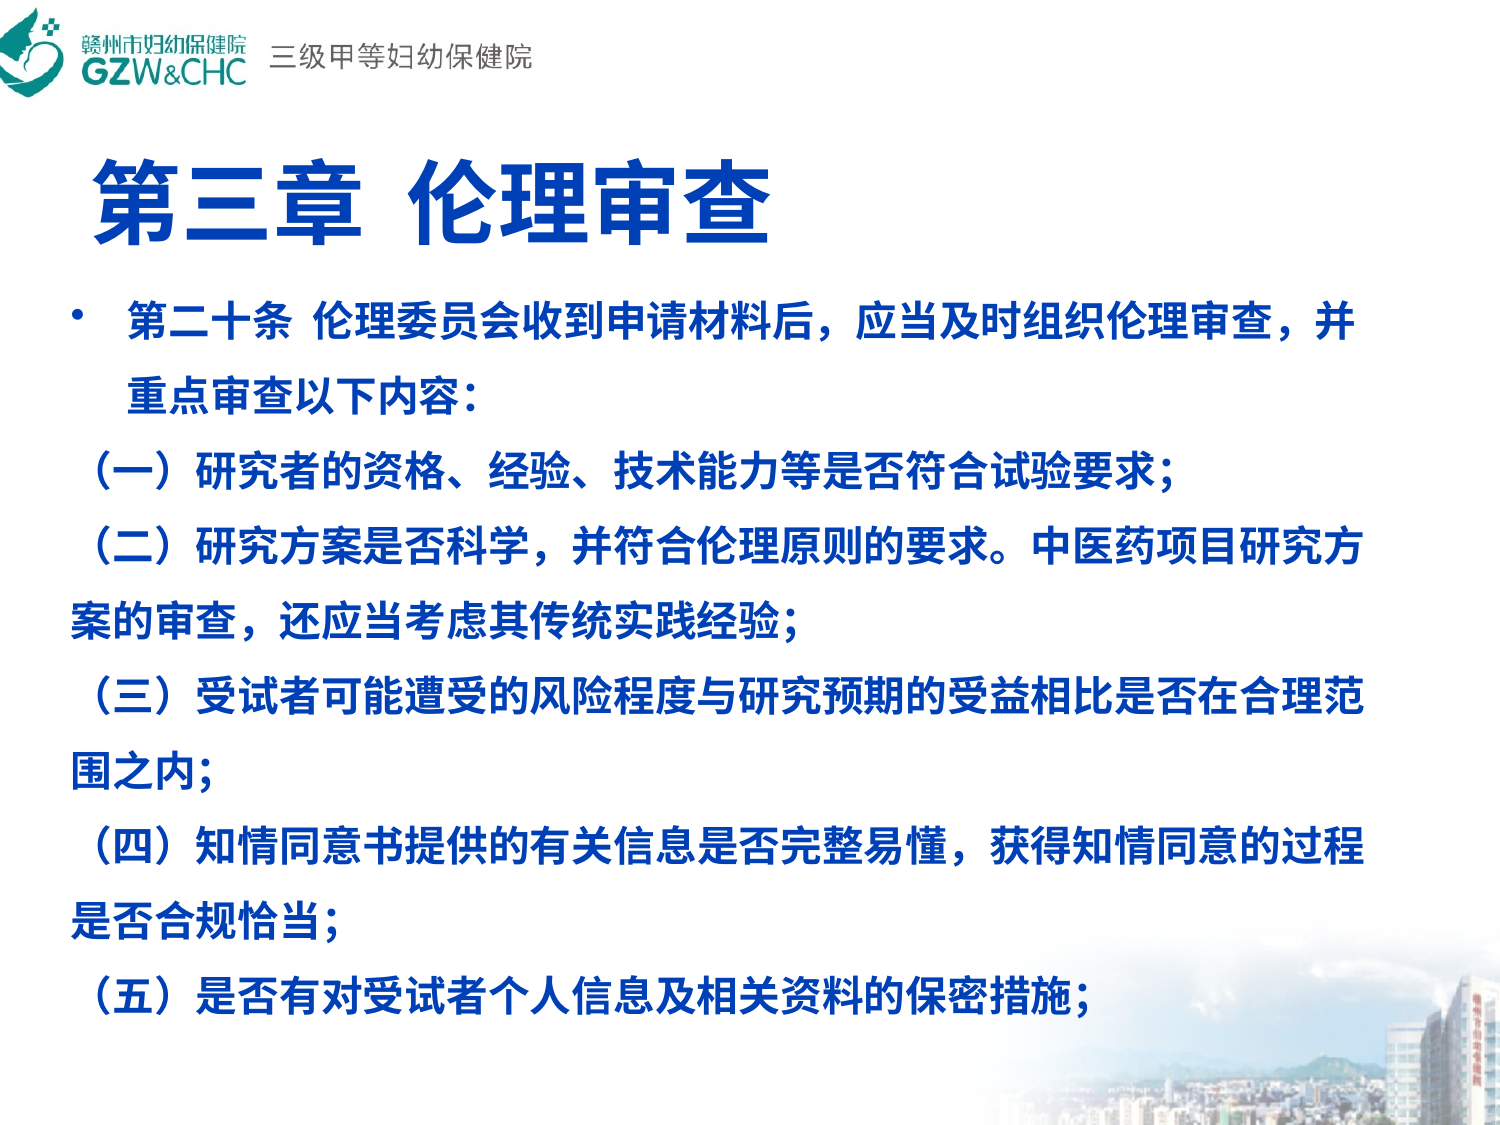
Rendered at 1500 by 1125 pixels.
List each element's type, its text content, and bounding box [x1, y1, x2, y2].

picture [0, 0, 1500, 1125]
list 第二十条 伦理委员会收到申请材料后，应当及时组织伦理审查，并重点审查以下内容： （一）研究者的资格、经验、技术能力等是否符合试验要求； （二）研究方案是否科学，并符合伦理原则的要求。中医药项目研究方案的审查，还应当考虑其传统实践经验； （三）受试者可能遭受的风险程度与研究预期的受益相比是否在合理范围之内； （四）知情同意书提供的有关信息是否完整易懂，获得知情同意的过程是否合规恰当； （五）是否有对受试者个人信息及相关资料的保密措施； [55, 262, 1407, 1087]
title 第三章 伦理审查 [74, 106, 1426, 295]
